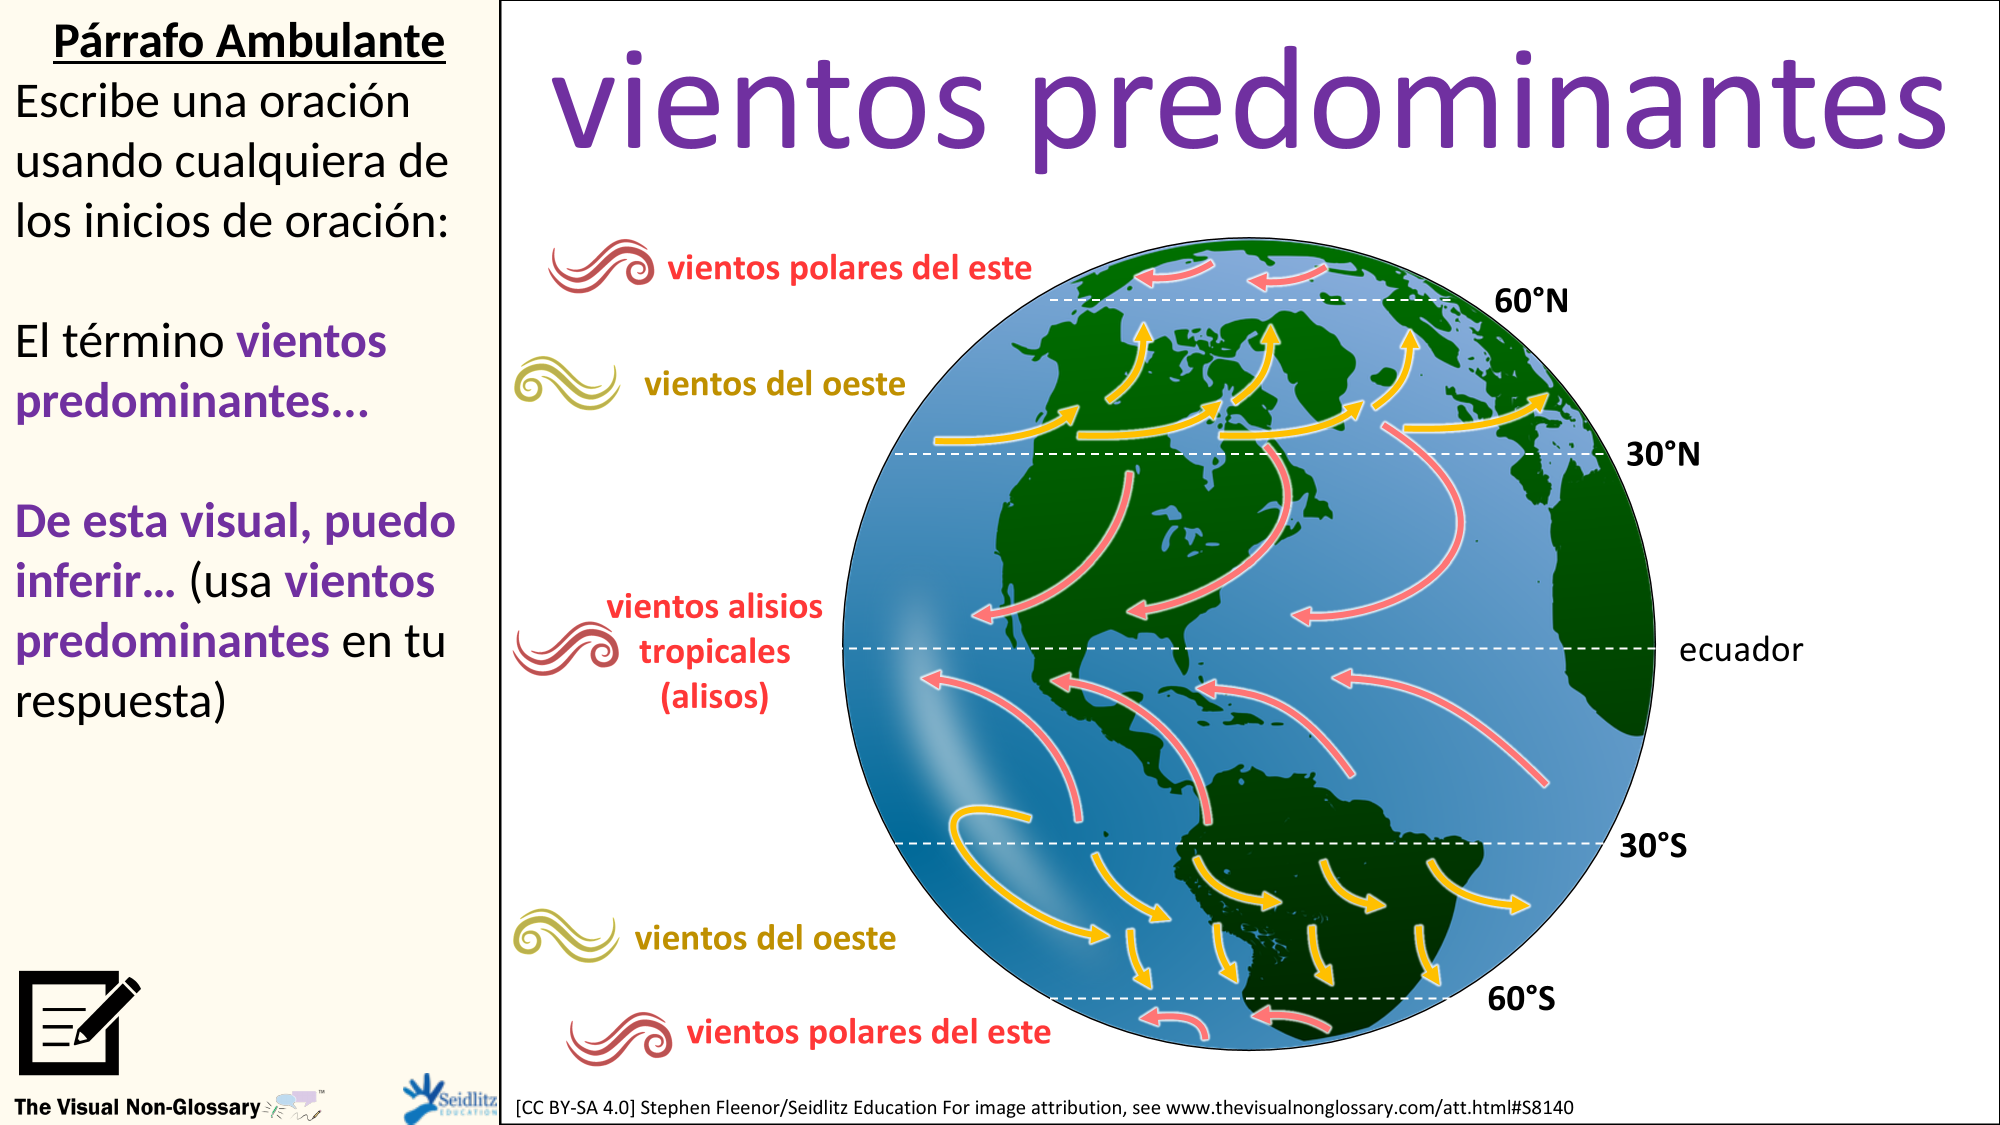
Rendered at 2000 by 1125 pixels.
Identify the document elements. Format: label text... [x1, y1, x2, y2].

picture [403, 1073, 497, 1125]
text_box Párrafo Ambulante [38, 0, 461, 59]
picture [0, 961, 328, 1125]
text_box Escribe una oración usando cualquiera de los inicios de oración: El término vientos predominantes... De esta visual, puedo inferir… (usa vientos predominantes en tu respuesta) [0, 59, 494, 735]
picture [499, 0, 2000, 1125]
